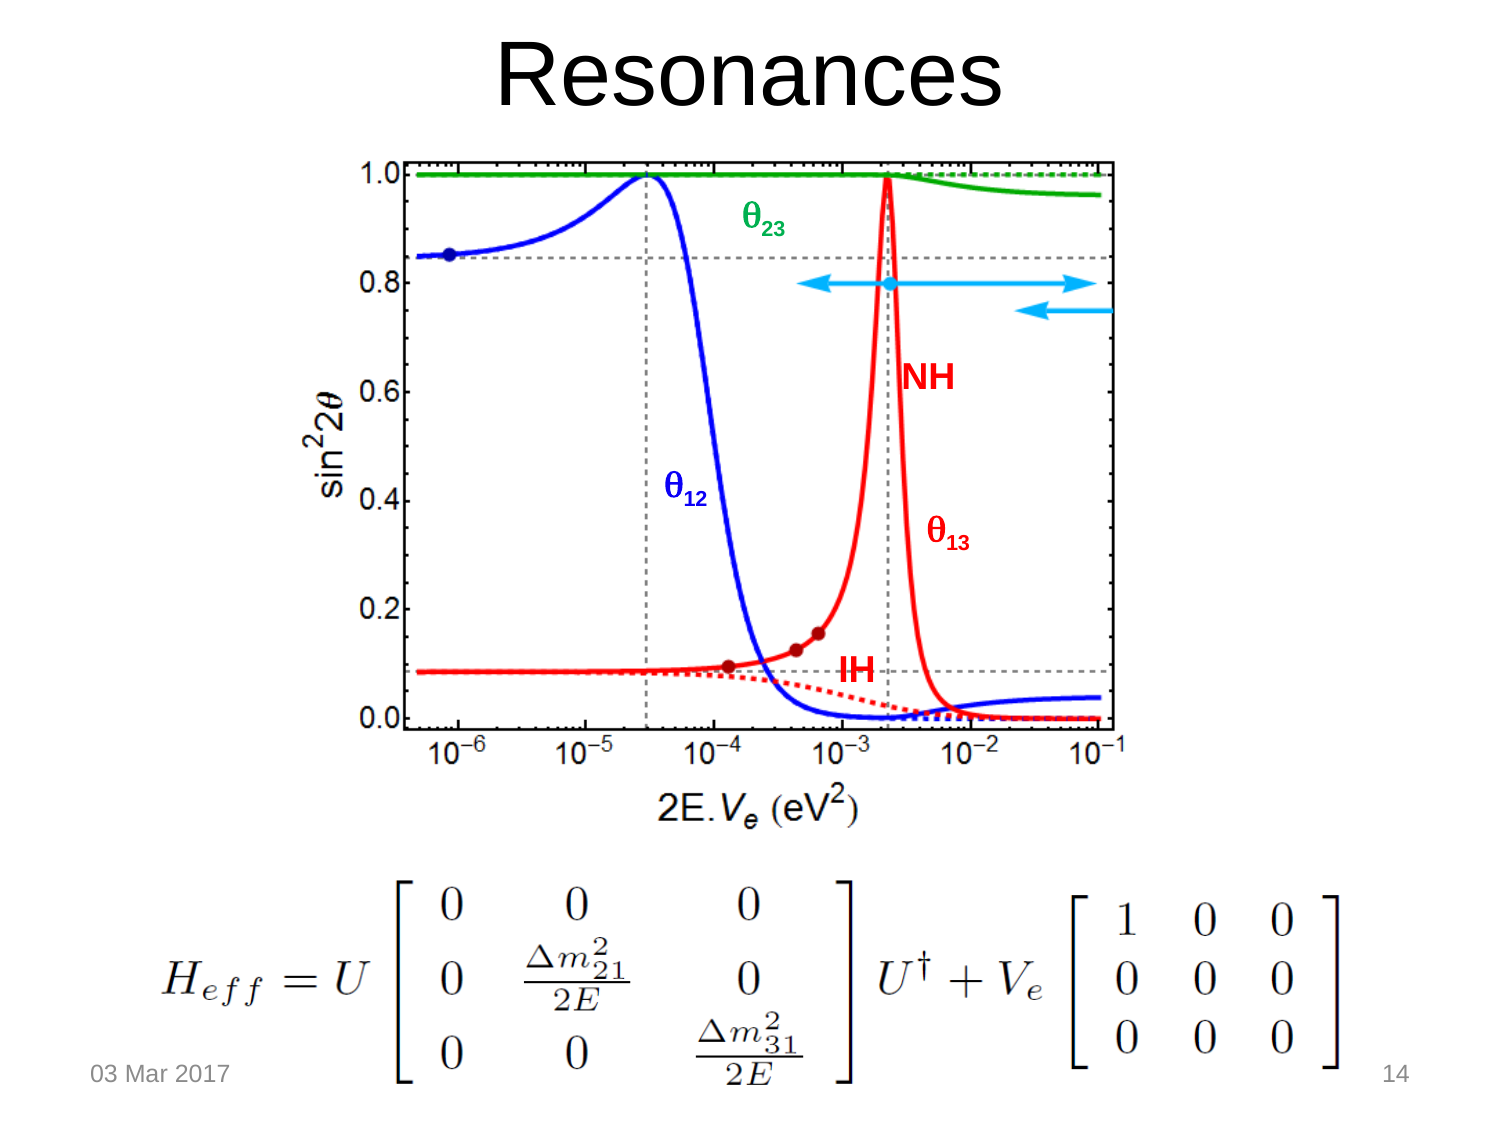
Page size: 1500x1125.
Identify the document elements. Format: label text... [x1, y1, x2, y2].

picture [124, 849, 1373, 1109]
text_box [300, 124, 1130, 833]
slide_number 14 [1376, 1042, 1425, 1103]
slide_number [75, 1042, 119, 1103]
title Resonances [75, 0, 1425, 163]
